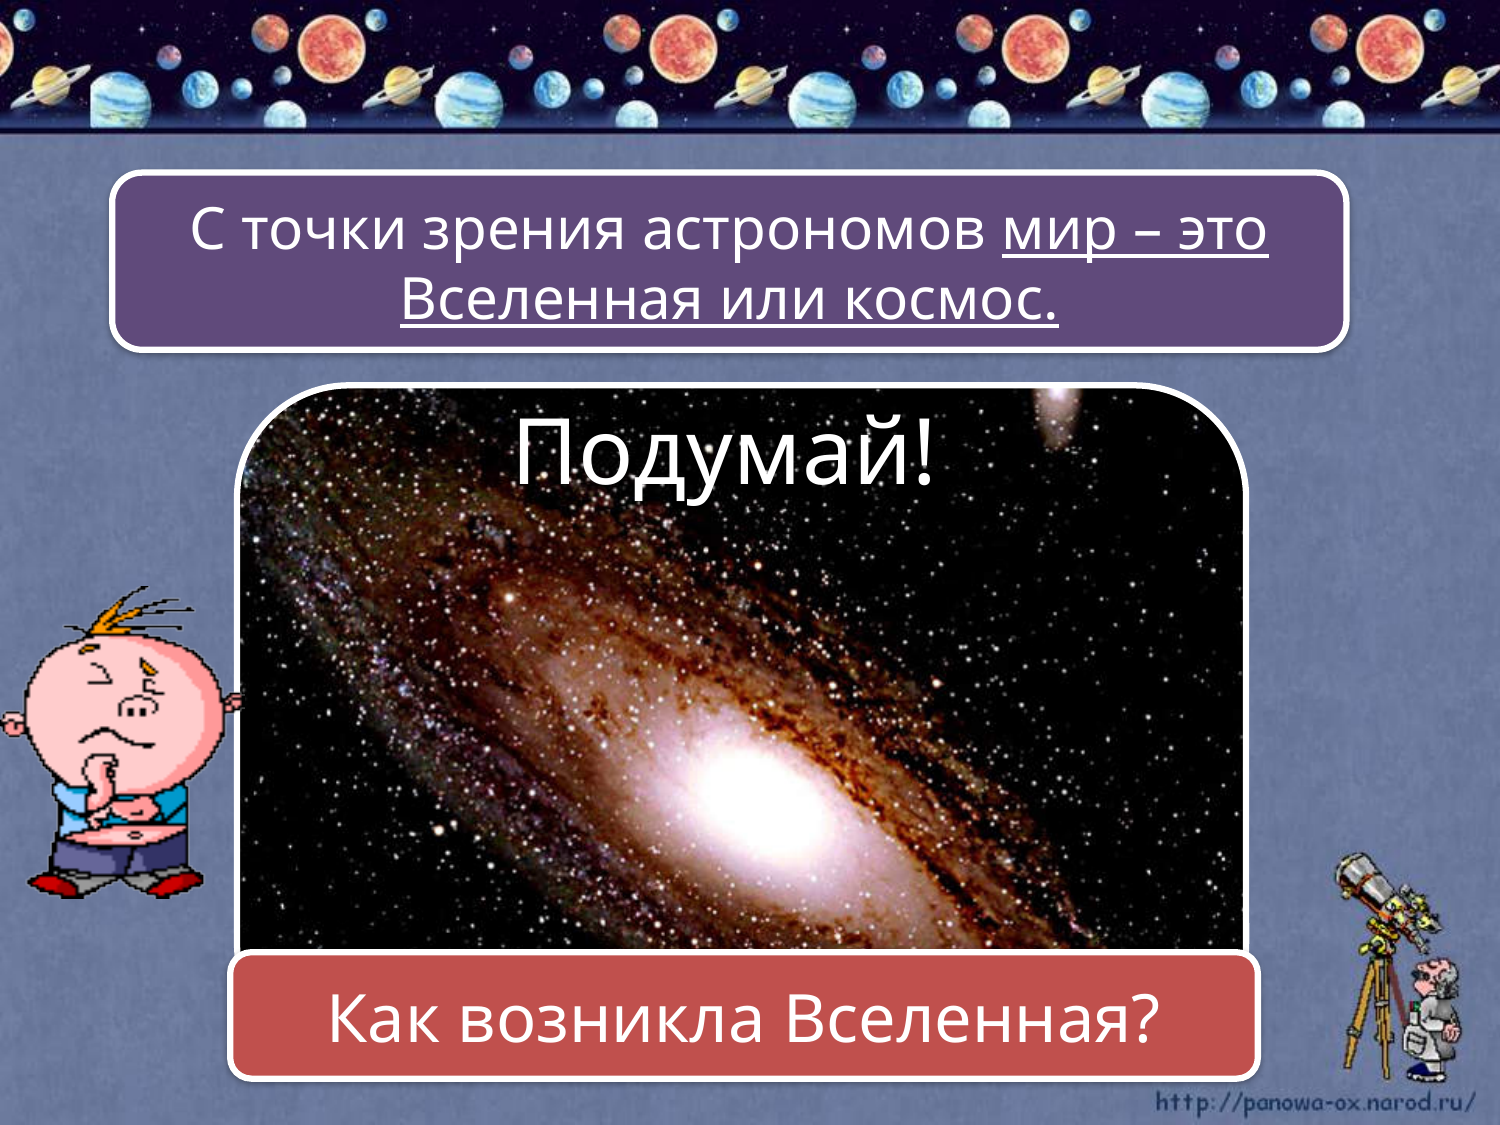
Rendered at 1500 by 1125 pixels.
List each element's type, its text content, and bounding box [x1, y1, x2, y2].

text_box С точки зрения астрономов мир – это Вселенная или космос. [109, 169, 1350, 353]
text_box Как возникла Вселенная? [227, 953, 1262, 1082]
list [236, 385, 1247, 1056]
picture [0, 0, 1500, 1125]
